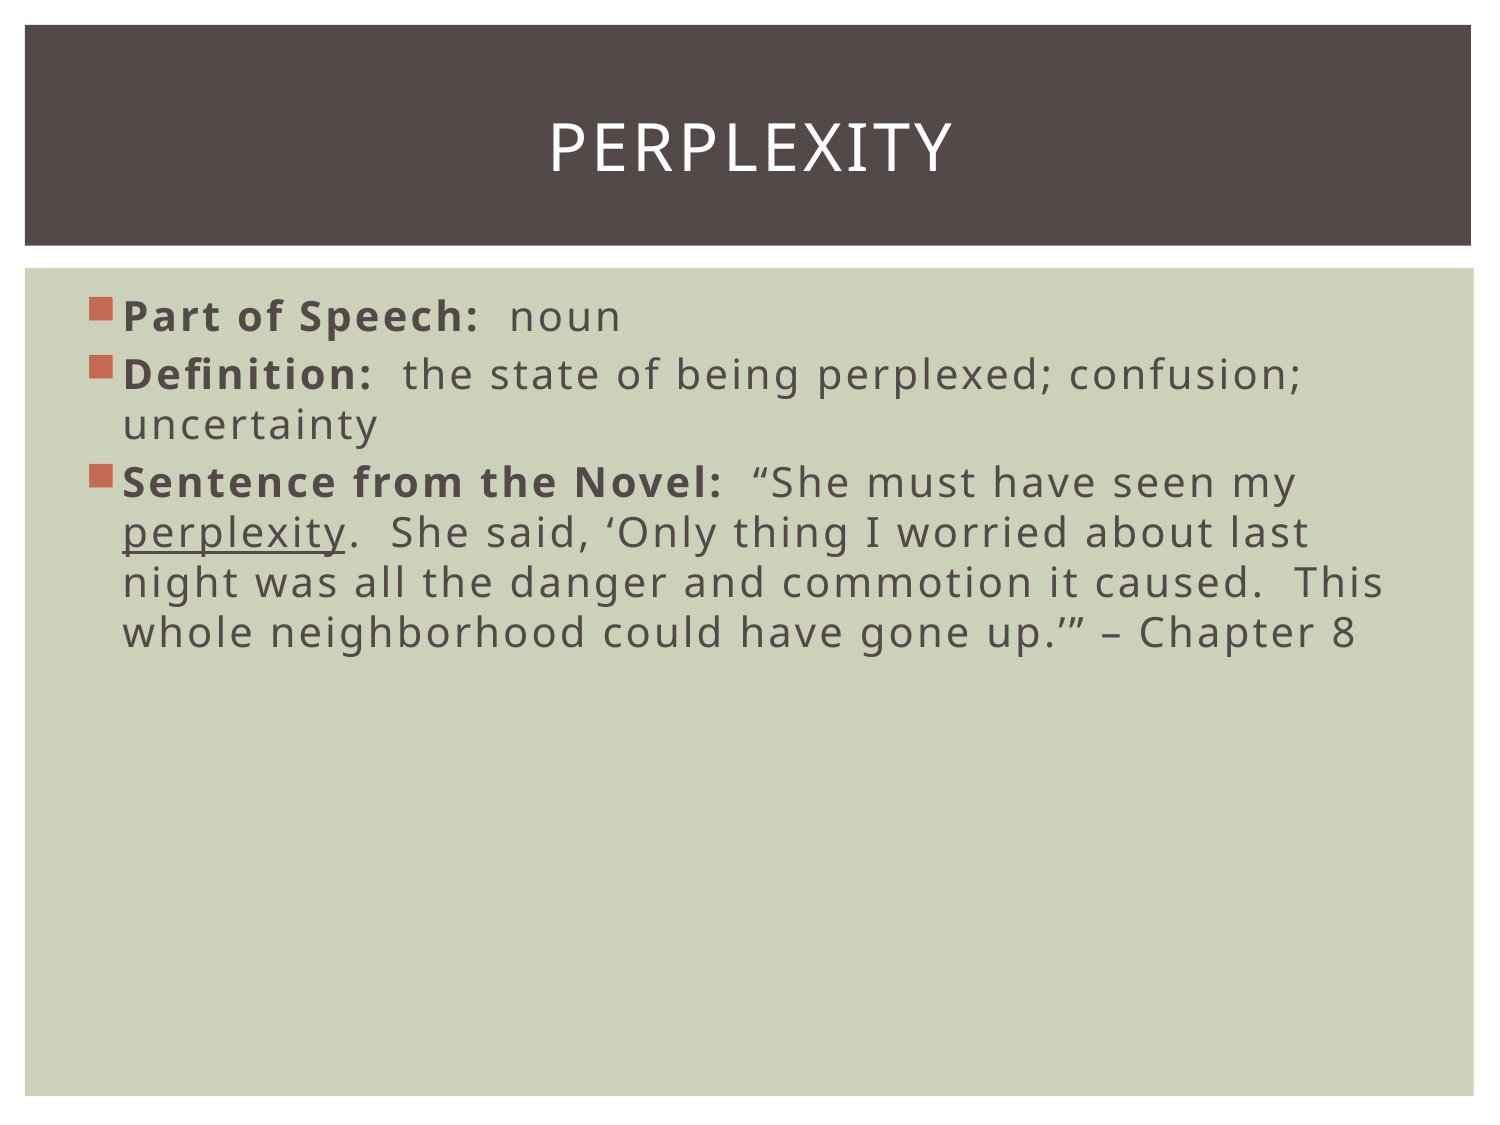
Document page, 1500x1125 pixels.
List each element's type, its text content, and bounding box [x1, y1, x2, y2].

list Part of Speech: noun Definition: the state of being perplexed; confusion; uncertainty Sentence from the Novel: “She must have seen my perplexity. She said, ‘Only thing I worried about last night was all the danger and commotion it caused. This whole neighborhood could have gone up.’” – Chapter 8 [62, 281, 1442, 1005]
title perplexity [62, 58, 1438, 232]
